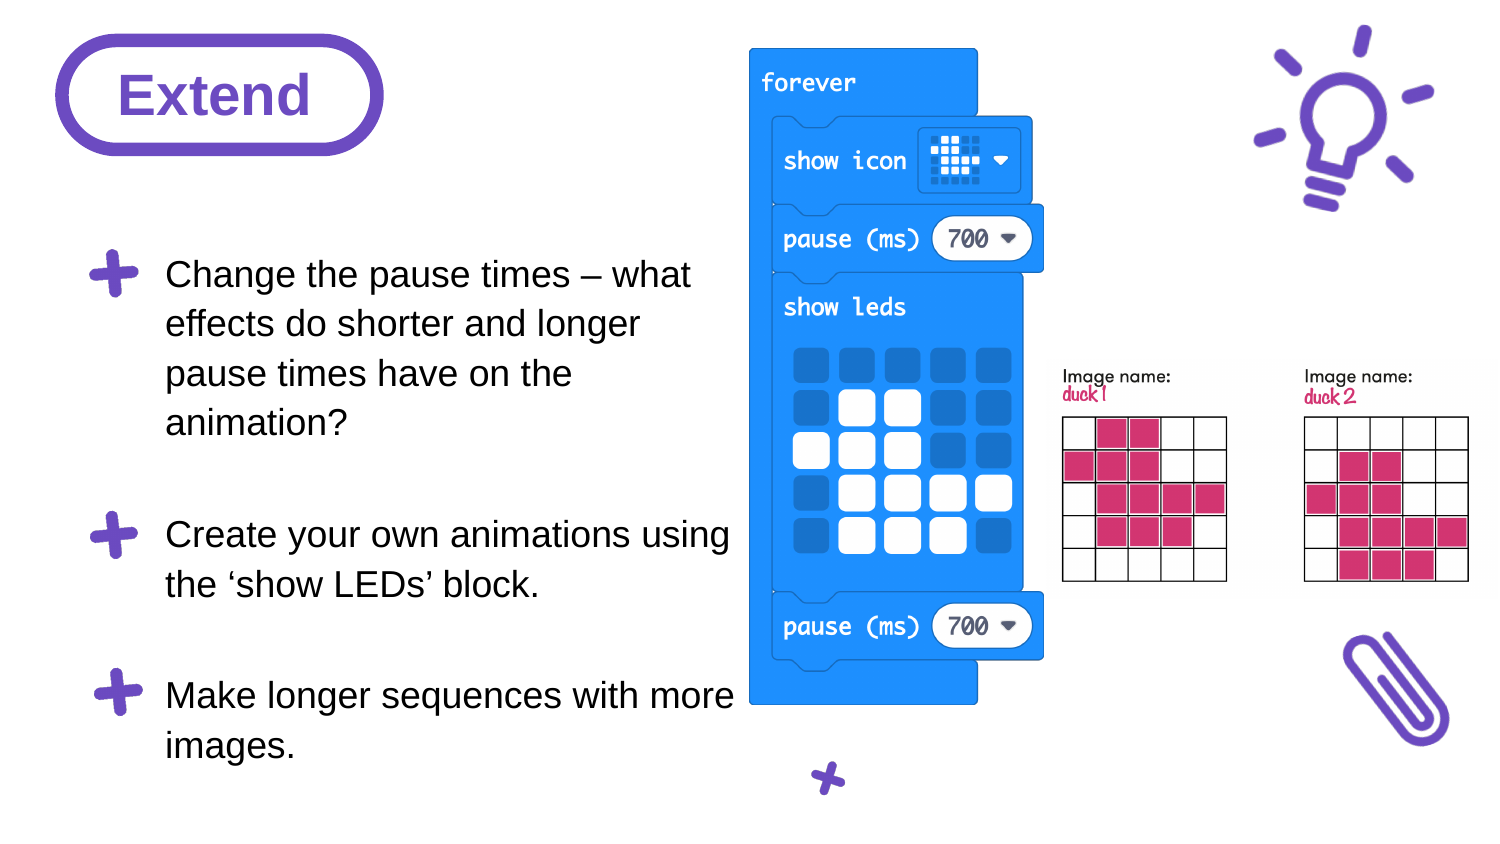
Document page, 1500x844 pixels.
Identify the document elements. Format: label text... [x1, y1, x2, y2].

picture [749, 48, 1044, 705]
title Extend [110, 34, 397, 159]
picture [807, 757, 850, 800]
picture [1246, 13, 1441, 222]
text_box Change the pause times – what effects do shorter and longer pause times have on the animation? Create your own animations using the ‘show LEDs’ block. Make longer sequences with more images. [148, 237, 750, 774]
text_box [60, 39, 378, 151]
picture [88, 508, 140, 561]
picture [1046, 359, 1498, 599]
picture [1338, 617, 1456, 761]
picture [92, 665, 145, 718]
picture [88, 248, 140, 299]
